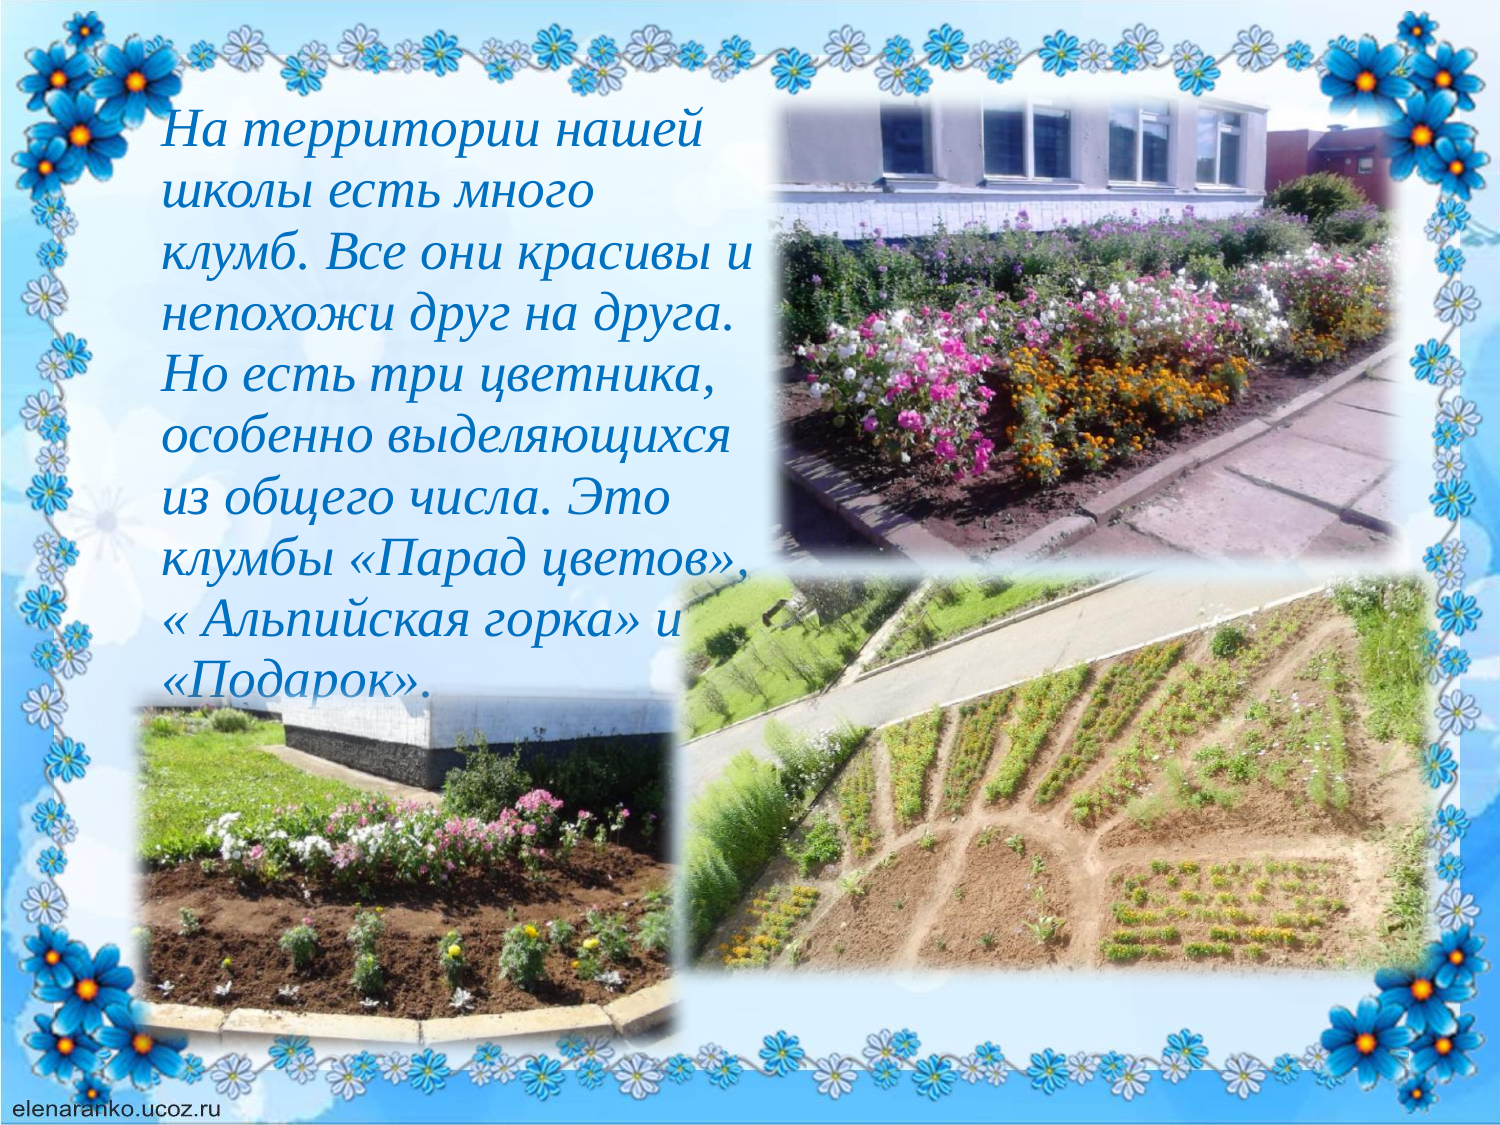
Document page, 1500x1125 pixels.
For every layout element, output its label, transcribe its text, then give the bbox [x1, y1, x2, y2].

picture [0, 0, 1500, 1125]
list На территории нашей школы есть много клумб. Все они красивы и непохожи друг на друга. Но есть три цветника, особенно выделяющихся из общего числа. Это клумбы «Парад цветов», « Альпийская горка» и «Подарок». [88, 90, 759, 728]
